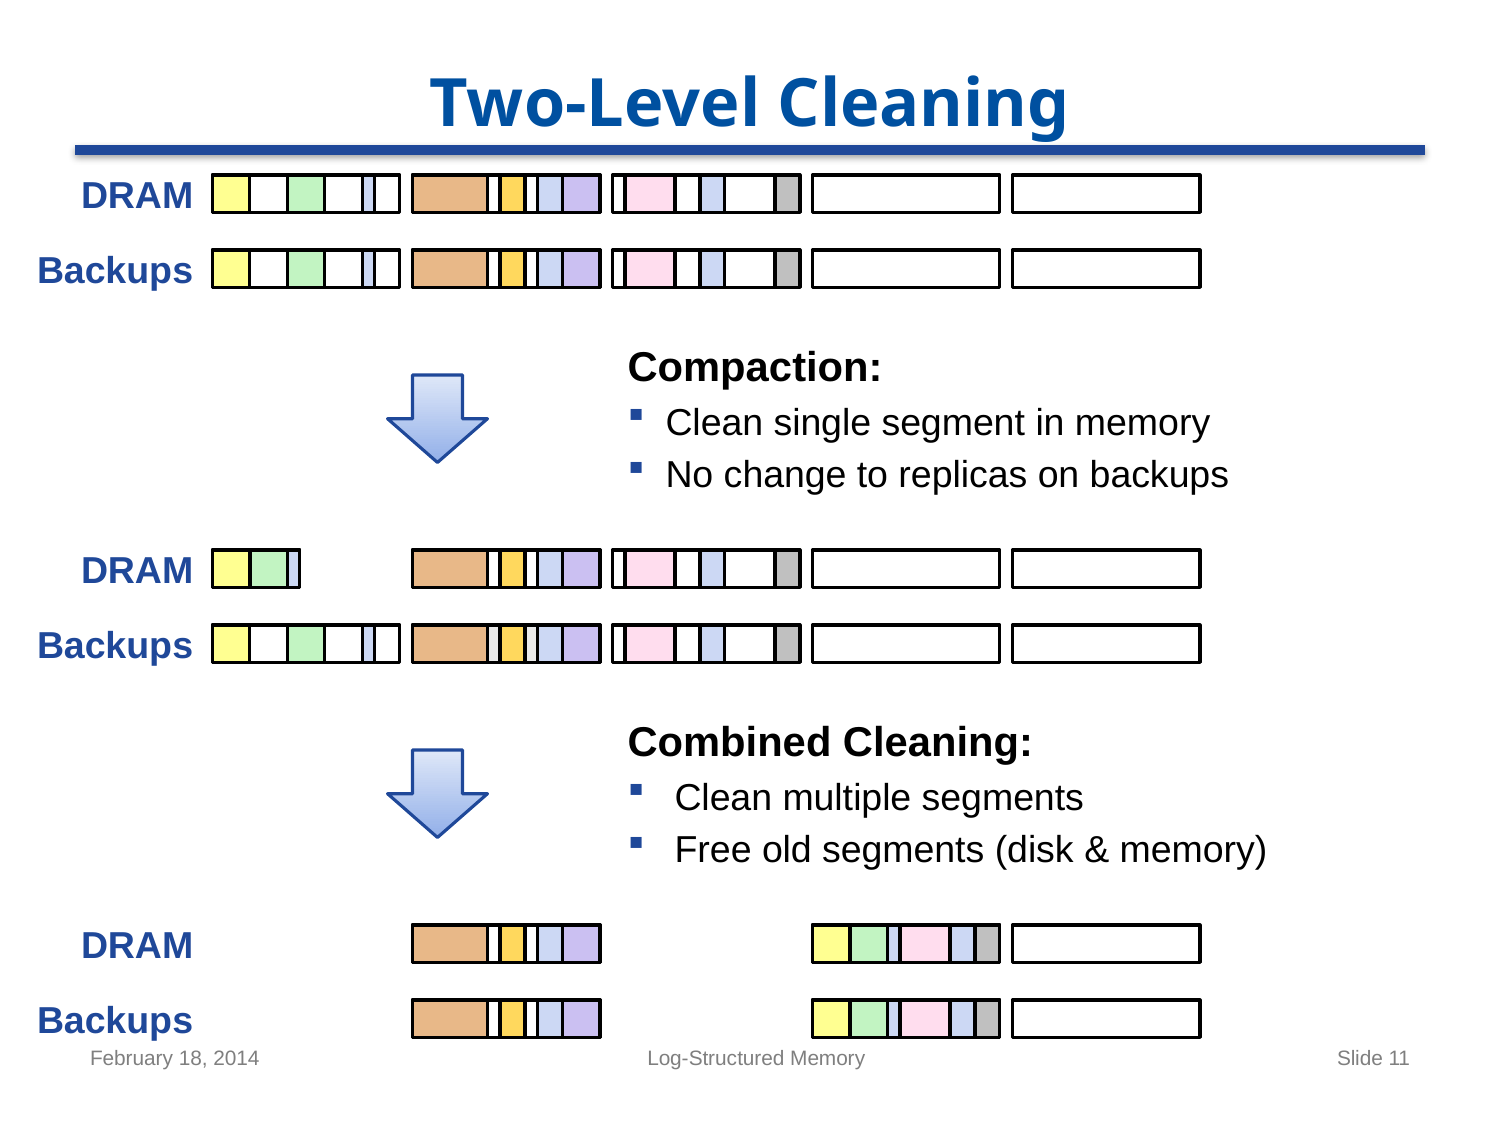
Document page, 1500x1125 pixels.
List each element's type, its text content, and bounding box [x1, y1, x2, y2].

text_box DRAM [80, 171, 194, 217]
text_box [1010, 248, 1202, 290]
text_box [489, 623, 498, 665]
text_box [385, 372, 490, 465]
text_box [535, 248, 560, 290]
text_box [535, 548, 560, 590]
text_box [210, 548, 248, 590]
text_box [252, 623, 285, 665]
text_box [727, 248, 773, 290]
text_box [527, 548, 535, 590]
text_box [727, 548, 773, 590]
text_box [1010, 998, 1202, 1040]
text_box [210, 173, 252, 215]
text_box [698, 173, 727, 215]
text_box [498, 623, 527, 665]
text_box [560, 248, 602, 290]
text_box [727, 623, 773, 665]
text_box [560, 548, 602, 590]
text_box [285, 623, 327, 665]
text_box [677, 623, 698, 665]
text_box [848, 998, 885, 1040]
text_box [623, 173, 677, 215]
text_box [623, 248, 677, 290]
text_box [489, 248, 498, 290]
text_box [698, 248, 727, 290]
text_box [498, 998, 527, 1040]
text_box [285, 548, 302, 590]
text_box [810, 923, 848, 965]
text_box [885, 923, 898, 965]
text_box [610, 623, 623, 665]
text_box [610, 548, 623, 590]
text_box [623, 548, 677, 590]
text_box [498, 248, 527, 290]
text_box [377, 248, 402, 290]
text_box Backups [36, 245, 194, 291]
text_box [1010, 548, 1202, 590]
text_box [773, 548, 802, 590]
text_box [498, 923, 527, 965]
text_box [610, 248, 623, 290]
text_box [410, 998, 489, 1040]
text_box [248, 548, 285, 590]
text_box [1010, 923, 1202, 965]
text_box [727, 173, 773, 215]
text_box [898, 998, 948, 1040]
text_box [498, 173, 527, 215]
text_box [810, 173, 1002, 215]
text_box [489, 173, 498, 215]
text_box [773, 623, 802, 665]
text_box [773, 173, 802, 215]
text_box [410, 548, 489, 590]
text_box [898, 923, 948, 965]
text_box [527, 998, 535, 1040]
text_box [810, 548, 1002, 590]
text_box [677, 173, 698, 215]
text_box [527, 173, 535, 215]
text_box [610, 173, 623, 215]
text_box [489, 998, 498, 1040]
text_box [535, 923, 560, 965]
text_box [285, 248, 327, 290]
text_box [810, 998, 848, 1040]
text_box [527, 623, 535, 665]
text_box [498, 548, 527, 590]
text_box [623, 623, 677, 665]
text_box [327, 623, 360, 665]
text_box [377, 623, 402, 665]
text_box DRAM [80, 921, 194, 967]
footer Log-Structured Memory [474, 1037, 1038, 1103]
text_box [698, 623, 727, 665]
text_box [377, 173, 402, 215]
text_box [535, 173, 560, 215]
text_box [535, 623, 560, 665]
text_box [885, 998, 898, 1040]
text_box [1010, 623, 1202, 665]
text_box [210, 623, 252, 665]
text_box [489, 548, 498, 590]
text_box [527, 248, 535, 290]
list Compaction: Clean single segment in memory No change to replicas on backups [612, 332, 1438, 520]
text_box Backups [36, 995, 194, 1041]
text_box [973, 998, 1002, 1040]
text_box [327, 173, 360, 215]
text_box [560, 173, 602, 215]
text_box [948, 923, 973, 965]
text_box [410, 248, 489, 290]
text_box [489, 923, 498, 965]
text_box [410, 623, 489, 665]
text_box Backups [36, 620, 194, 666]
text_box [410, 923, 489, 965]
text_box [560, 923, 602, 965]
text_box [327, 248, 360, 290]
text_box [360, 248, 377, 290]
text_box [527, 923, 535, 965]
text_box [252, 248, 285, 290]
text_box [560, 623, 602, 665]
text_box [535, 998, 560, 1040]
text_box [1010, 173, 1202, 215]
text_box [677, 548, 698, 590]
text_box DRAM [80, 546, 194, 592]
text_box [948, 998, 973, 1040]
text_box [810, 623, 1002, 665]
slide_number Slide 11 [1074, 1037, 1425, 1103]
text_box [385, 747, 490, 840]
text_box [360, 623, 377, 665]
text_box [677, 248, 698, 290]
text_box [698, 548, 727, 590]
text_box [252, 173, 285, 215]
text_box [810, 248, 1002, 290]
text_box [973, 923, 1002, 965]
list Combined Cleaning: Clean multiple segments Free old segments (disk & memory) [612, 707, 1463, 895]
title Two-Level Cleaning [75, 50, 1425, 150]
text_box [848, 923, 885, 965]
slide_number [75, 1037, 425, 1103]
text_box [560, 998, 602, 1040]
text_box [285, 173, 327, 215]
text_box [773, 248, 802, 290]
text_box [360, 173, 377, 215]
text_box [410, 173, 489, 215]
text_box [210, 248, 252, 290]
